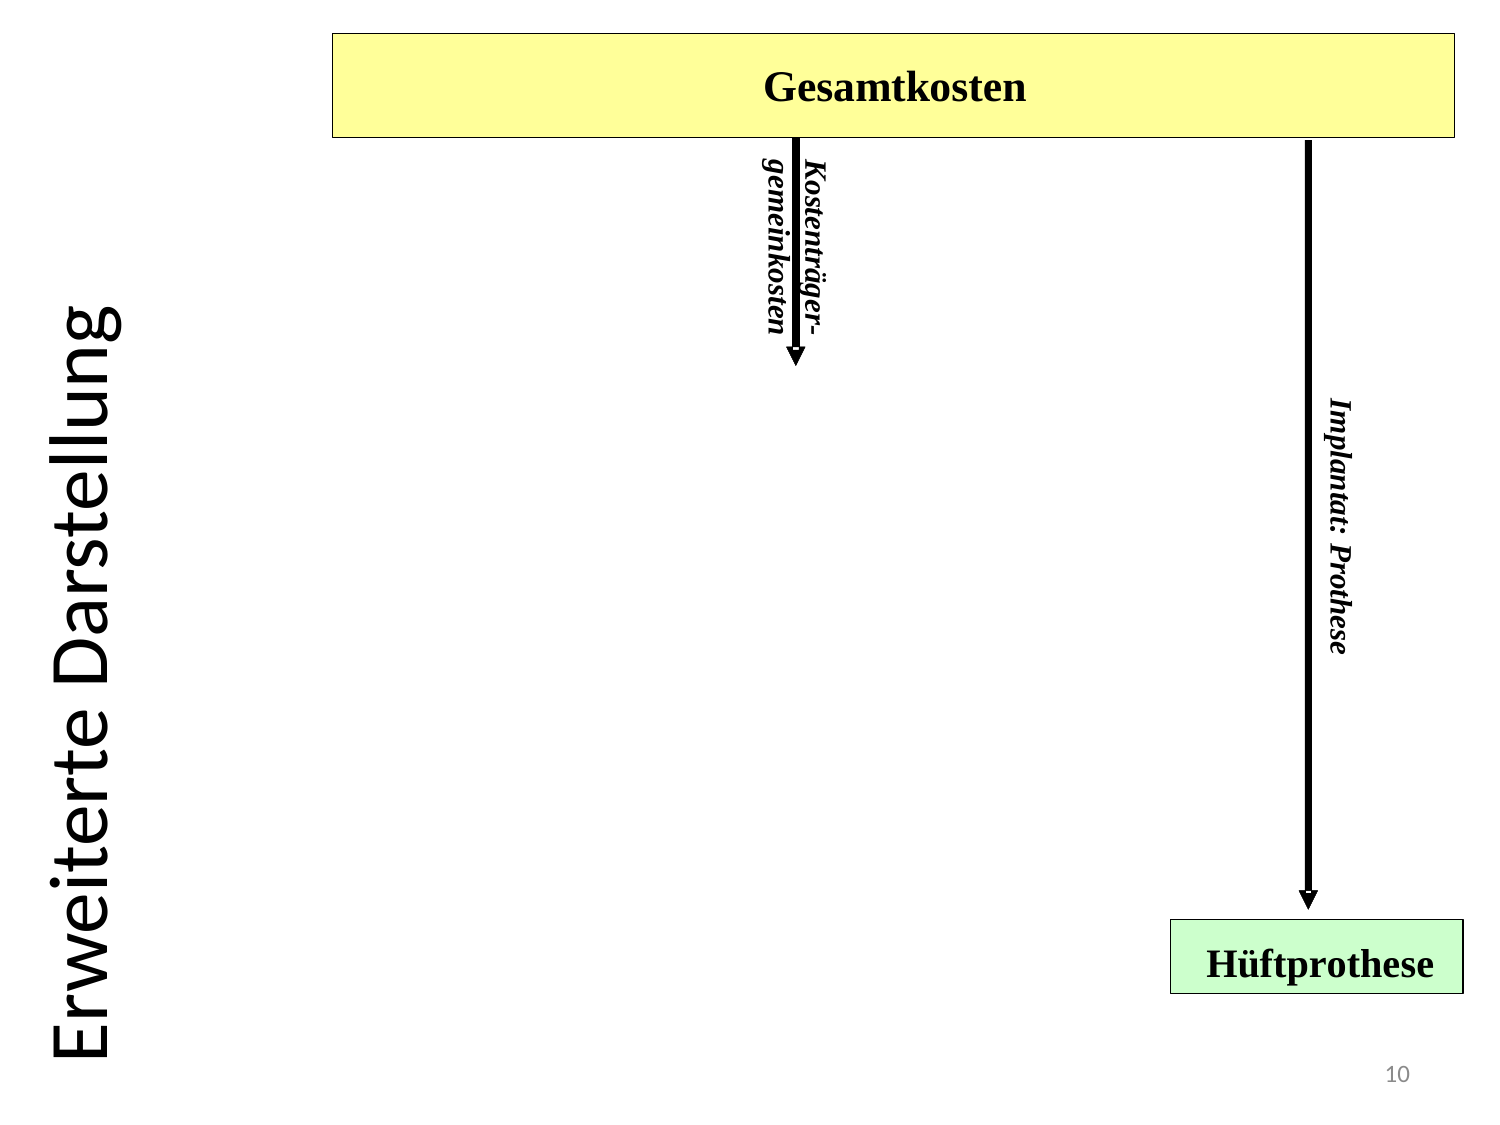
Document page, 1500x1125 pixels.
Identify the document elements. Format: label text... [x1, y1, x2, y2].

title Erweiterte Darstellung [0, 243, 148, 1125]
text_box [277, 0, 1500, 1125]
